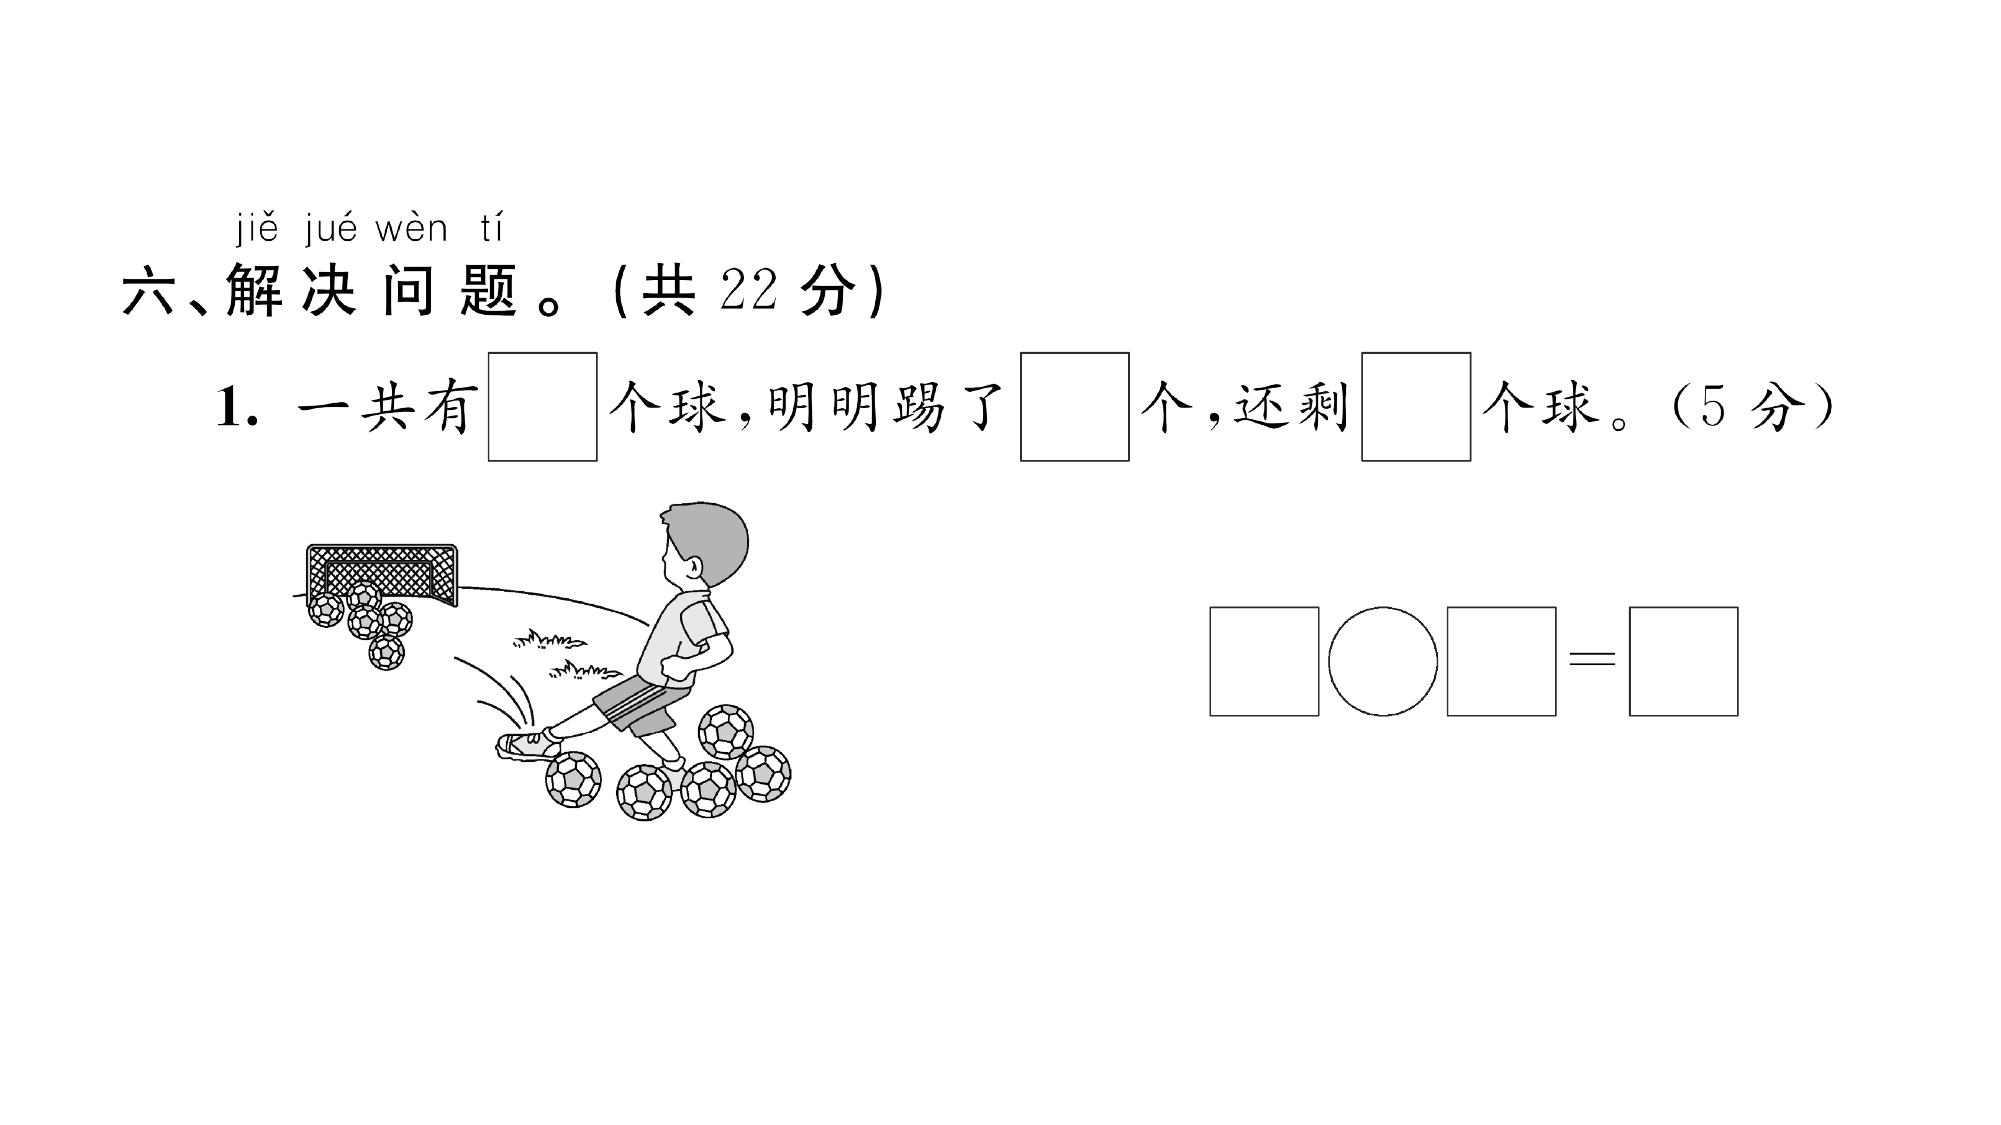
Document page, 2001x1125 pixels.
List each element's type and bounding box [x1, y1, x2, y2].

picture [118, 177, 2000, 834]
